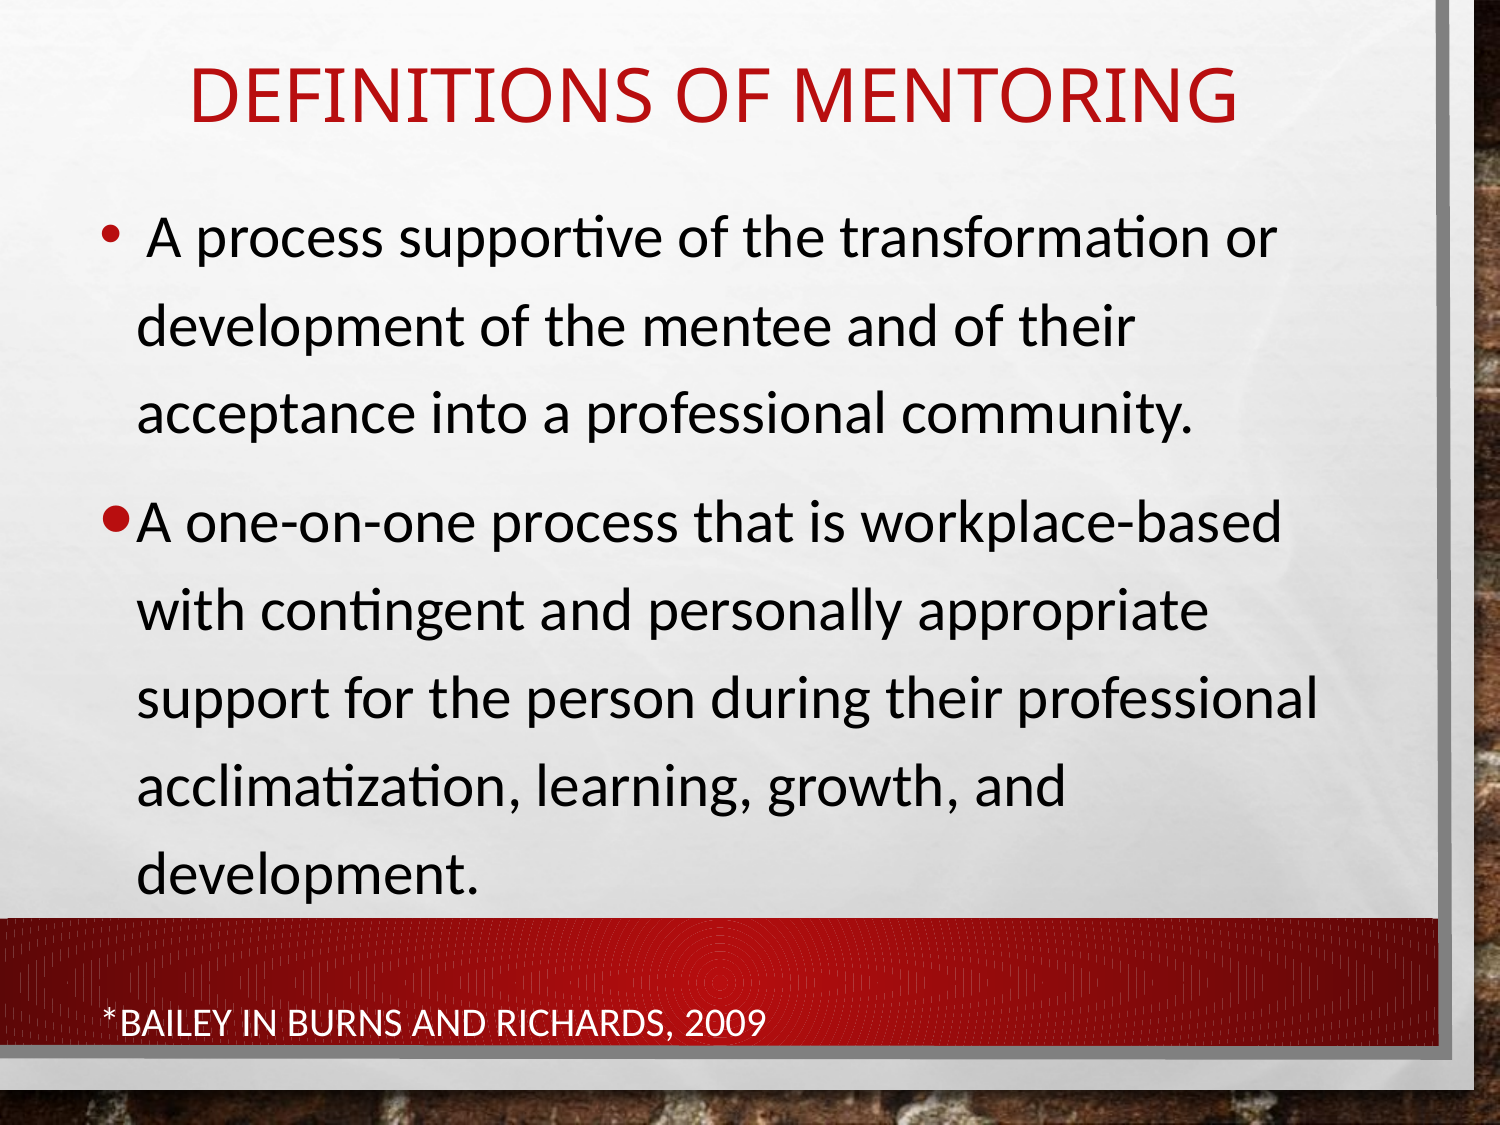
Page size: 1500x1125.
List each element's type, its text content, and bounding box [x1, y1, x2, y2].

title Definitions of Mentoring [84, 3, 1364, 174]
picture [0, 0, 1500, 1125]
list A process supportive of the transformation or development of the mentee and of their acceptance into a professional community. A one-on-one process that is workplace-based with contingent and personally appropriate support for the person during their professional acclimatization, learning, growth, and development. *Bailey in Burns and Richards, 2009 [84, 174, 1364, 1056]
